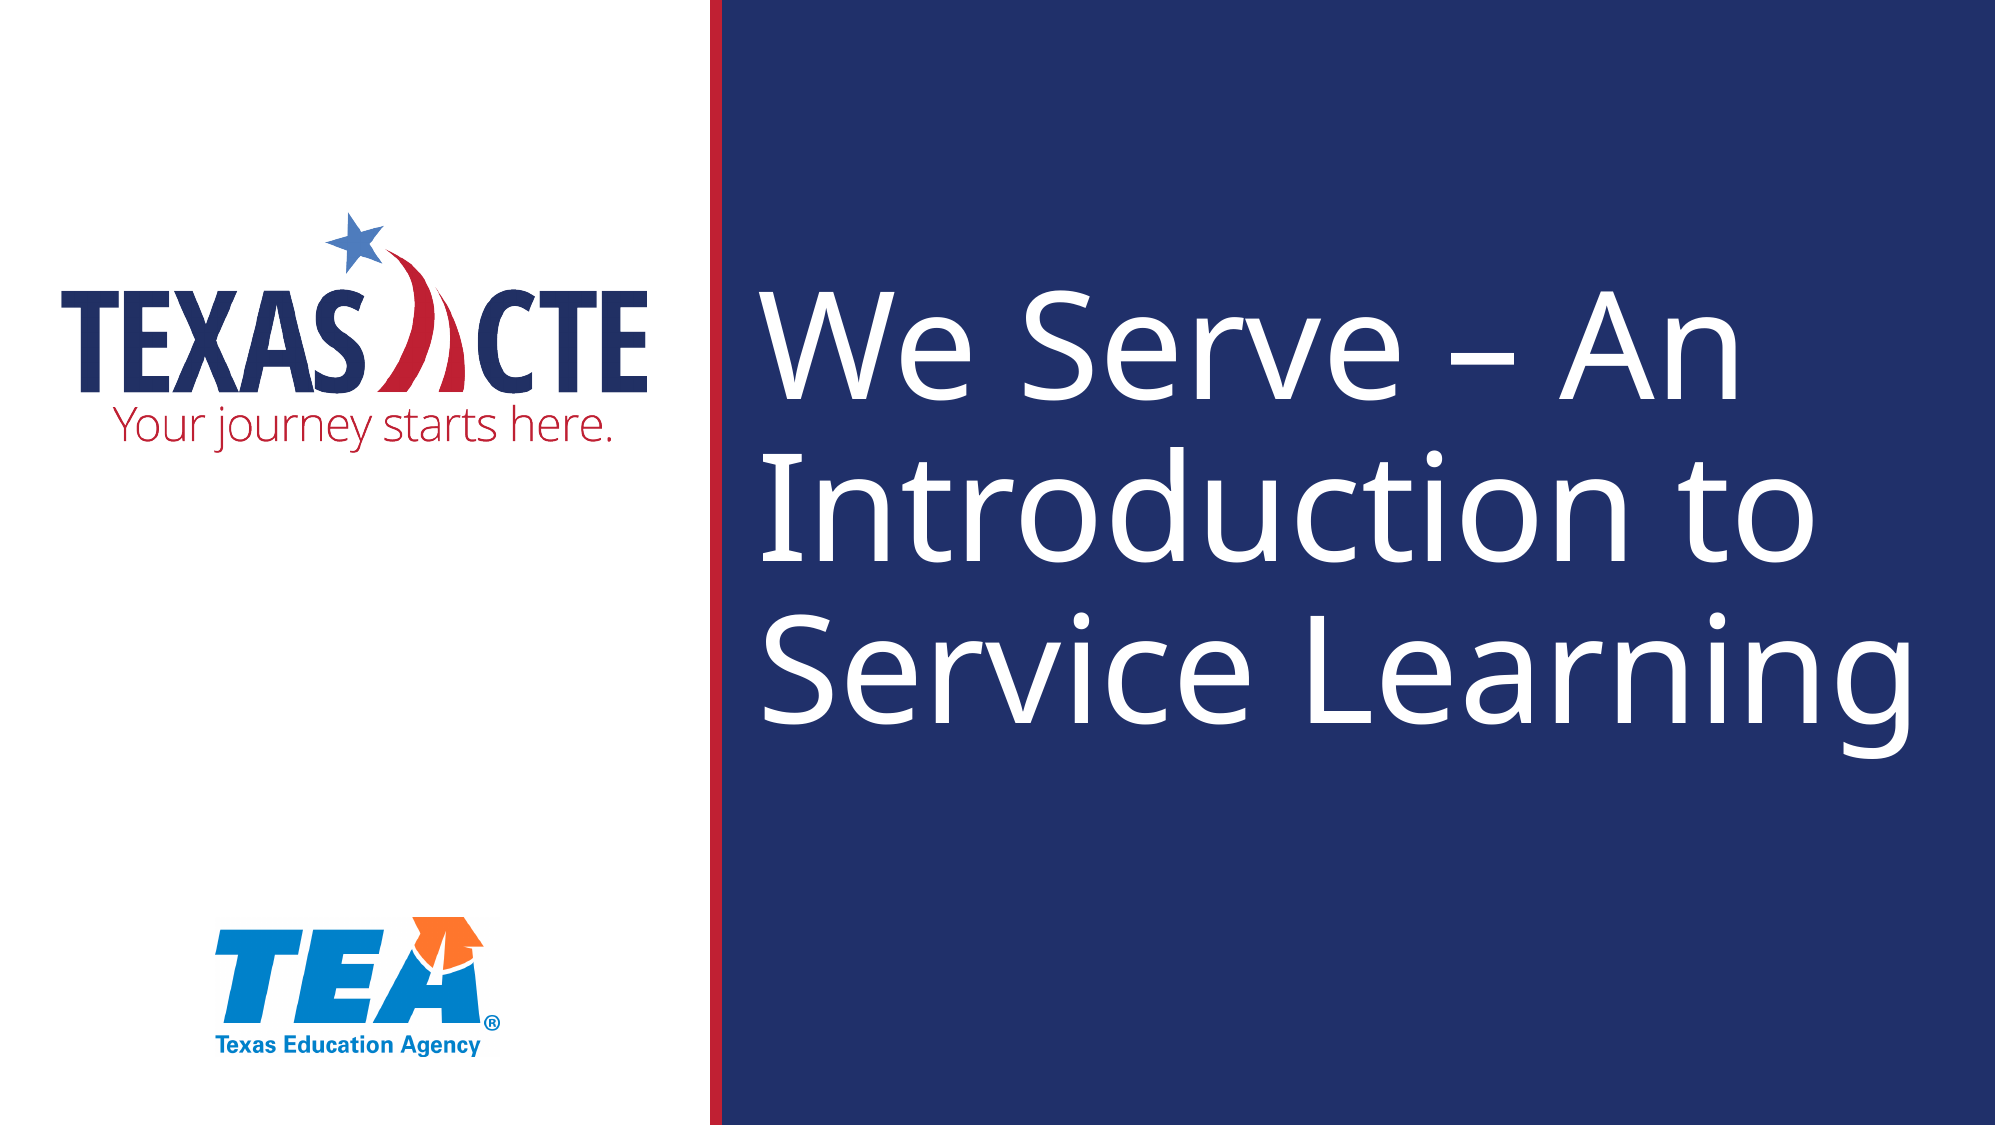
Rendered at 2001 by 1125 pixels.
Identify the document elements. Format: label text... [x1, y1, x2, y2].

picture [61, 212, 647, 453]
title We Serve – An Introduction to Service Learning [742, 233, 1967, 794]
picture [215, 917, 500, 1057]
